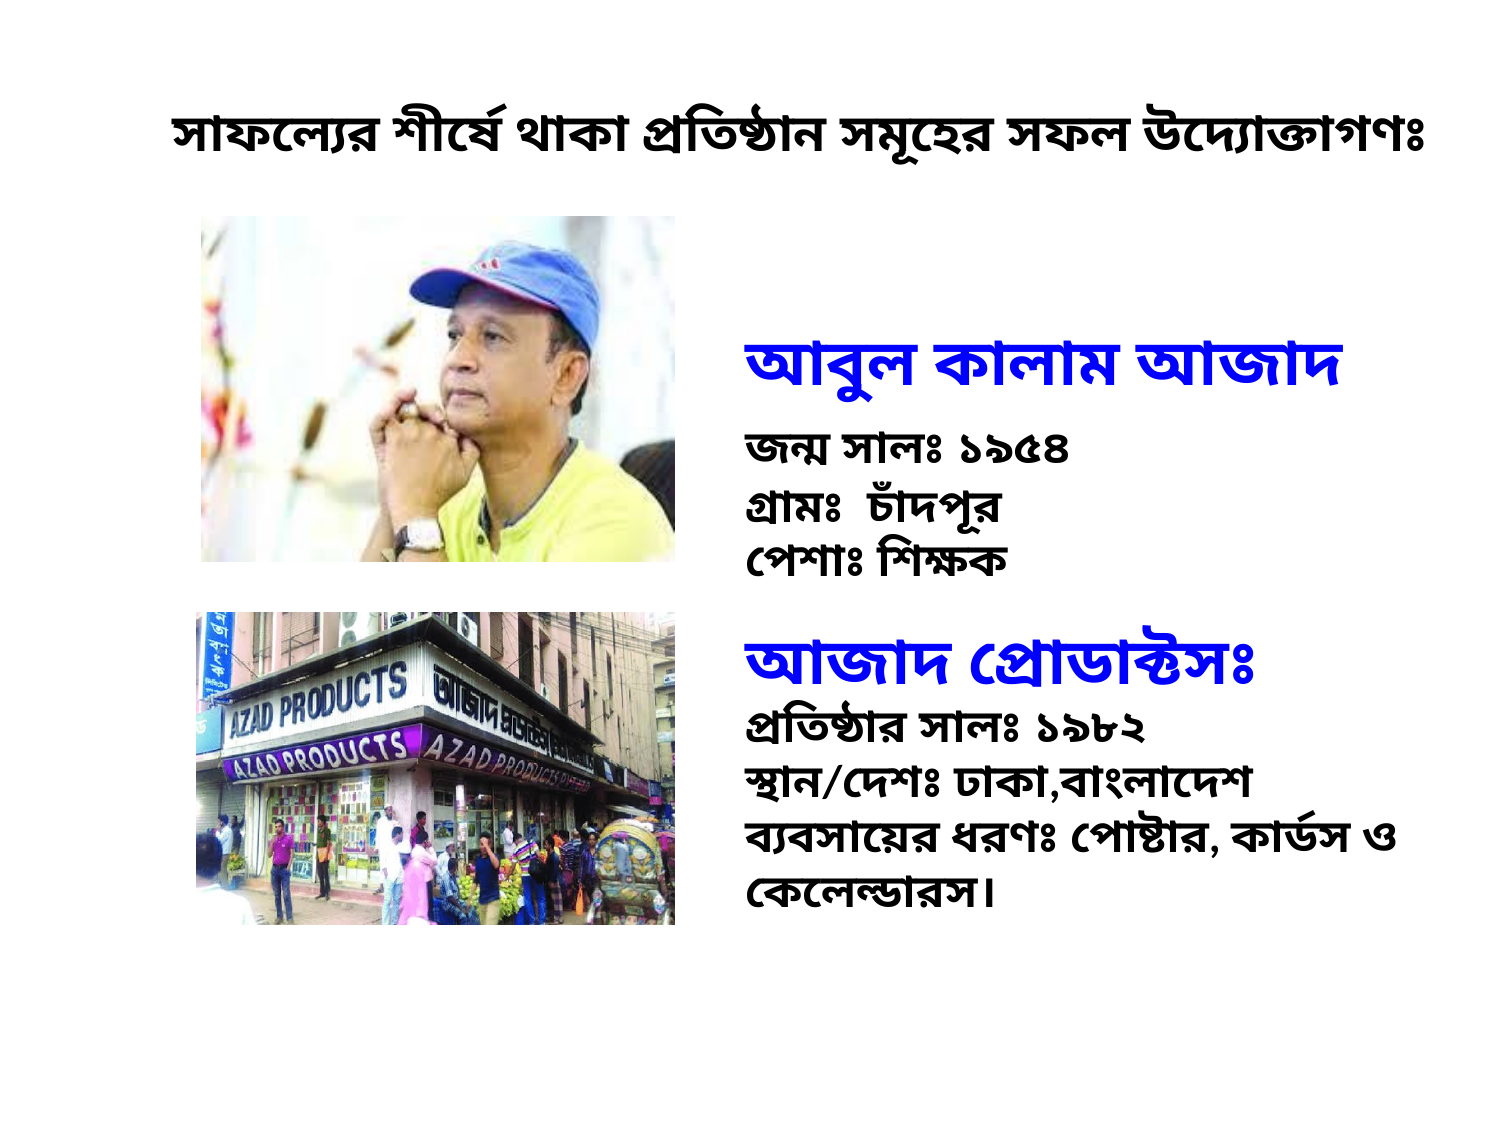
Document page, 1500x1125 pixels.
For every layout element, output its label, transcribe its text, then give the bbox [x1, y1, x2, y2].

text_box আবুল কালাম আজাদ জন্ম সালঃ ১৯৫৪ গ্রামঃ চাঁদপূর পেশাঃ শিক্ষক [730, 313, 1462, 594]
text_box সাফল্যের শীর্ষে থাকা প্রতিষ্ঠান সমূহের সফল উদ্যোক্তাগণঃ [149, 91, 1451, 170]
picture [201, 216, 675, 562]
picture [196, 612, 675, 925]
text_box আজাদ প্রোডাক্টসঃ প্রতিষ্ঠার সালঃ ১৯৮২ স্থান/দেশঃ ঢাকা,বাংলাদেশ ব্যবসায়ের ধরণঃ পোষ্টার, কার্ডস ও কেলেল্ডারস। [730, 612, 1500, 925]
